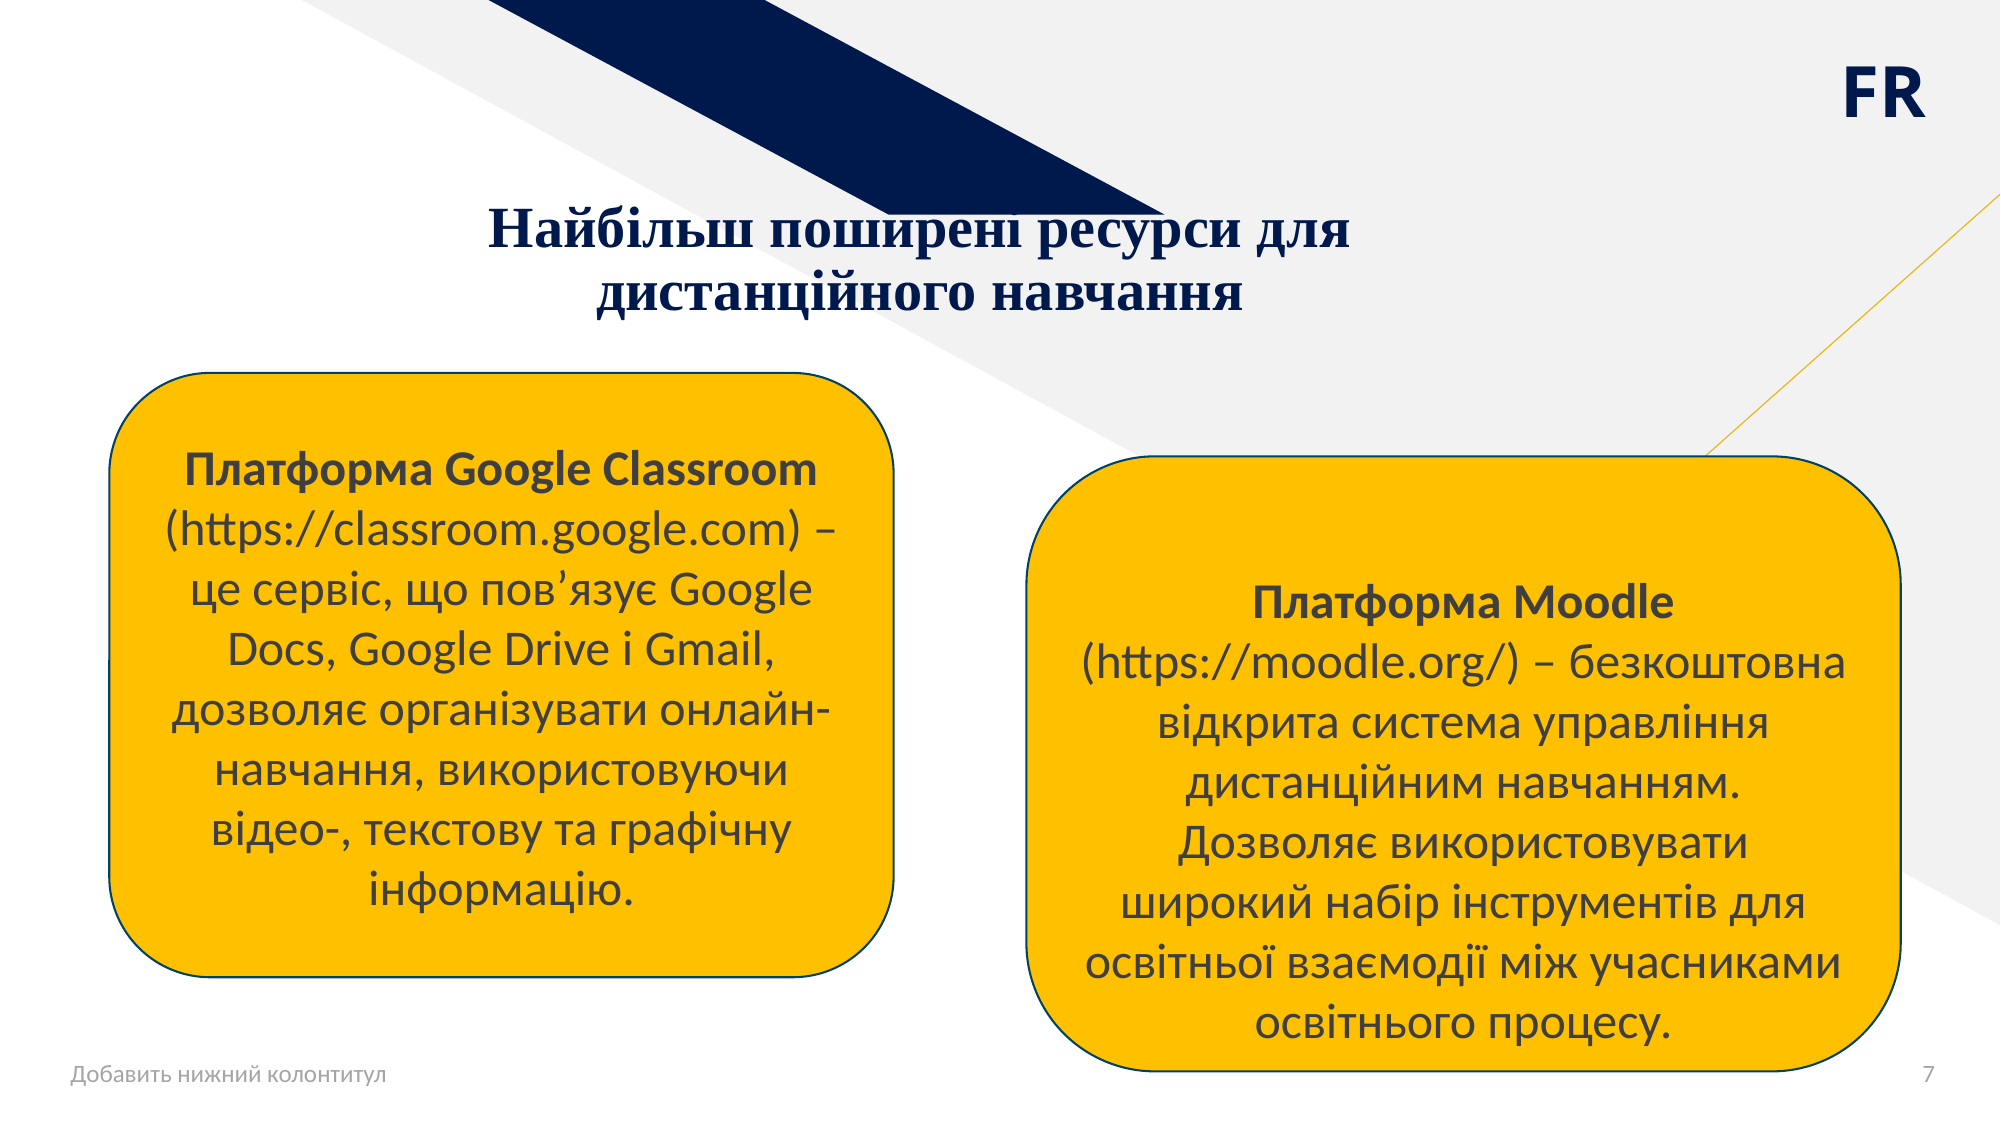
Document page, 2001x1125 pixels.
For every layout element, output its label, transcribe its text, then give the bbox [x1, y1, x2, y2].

slide_number 7 [1828, 1042, 1950, 1103]
text_box Платформа Google Classroom (https://classroom.google.com) – це сервіс, що пов’язує Google Docs, Google Drive і Gmail, дозволяє організувати онлайн-навчання, використовуючи відео-, текстову та графічну інформацію. [108, 371, 895, 979]
footer Добавить нижний колонтитул [55, 1042, 731, 1103]
text_box Платформа Moodle (https://moodle.org/) – безкоштовна відкрита система управління дистанційним навчанням. Дозволяє використовувати широкий набір інструментів для освітньої взаємодії між учасниками освітнього процесу. [1025, 455, 1902, 1073]
title Найбільш поширені ресурси для дистанційного навчання [87, 141, 1753, 323]
